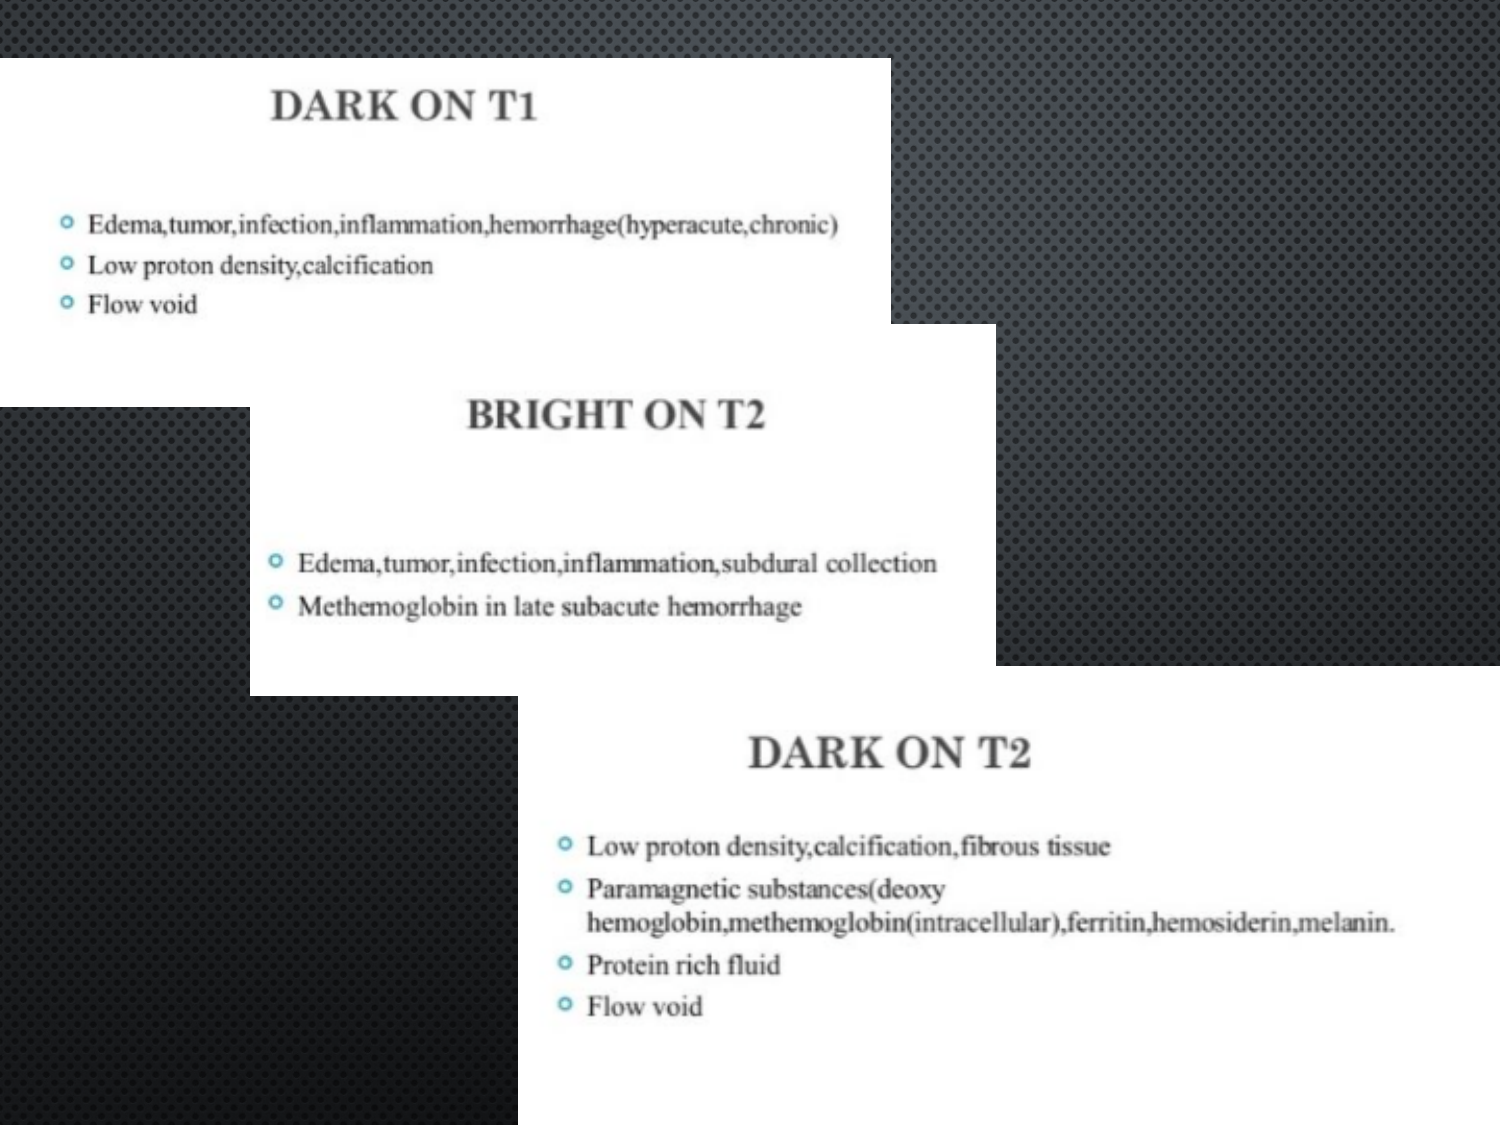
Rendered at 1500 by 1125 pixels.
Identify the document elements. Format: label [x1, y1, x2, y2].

picture [0, 0, 1500, 1125]
list [0, 0, 891, 478]
